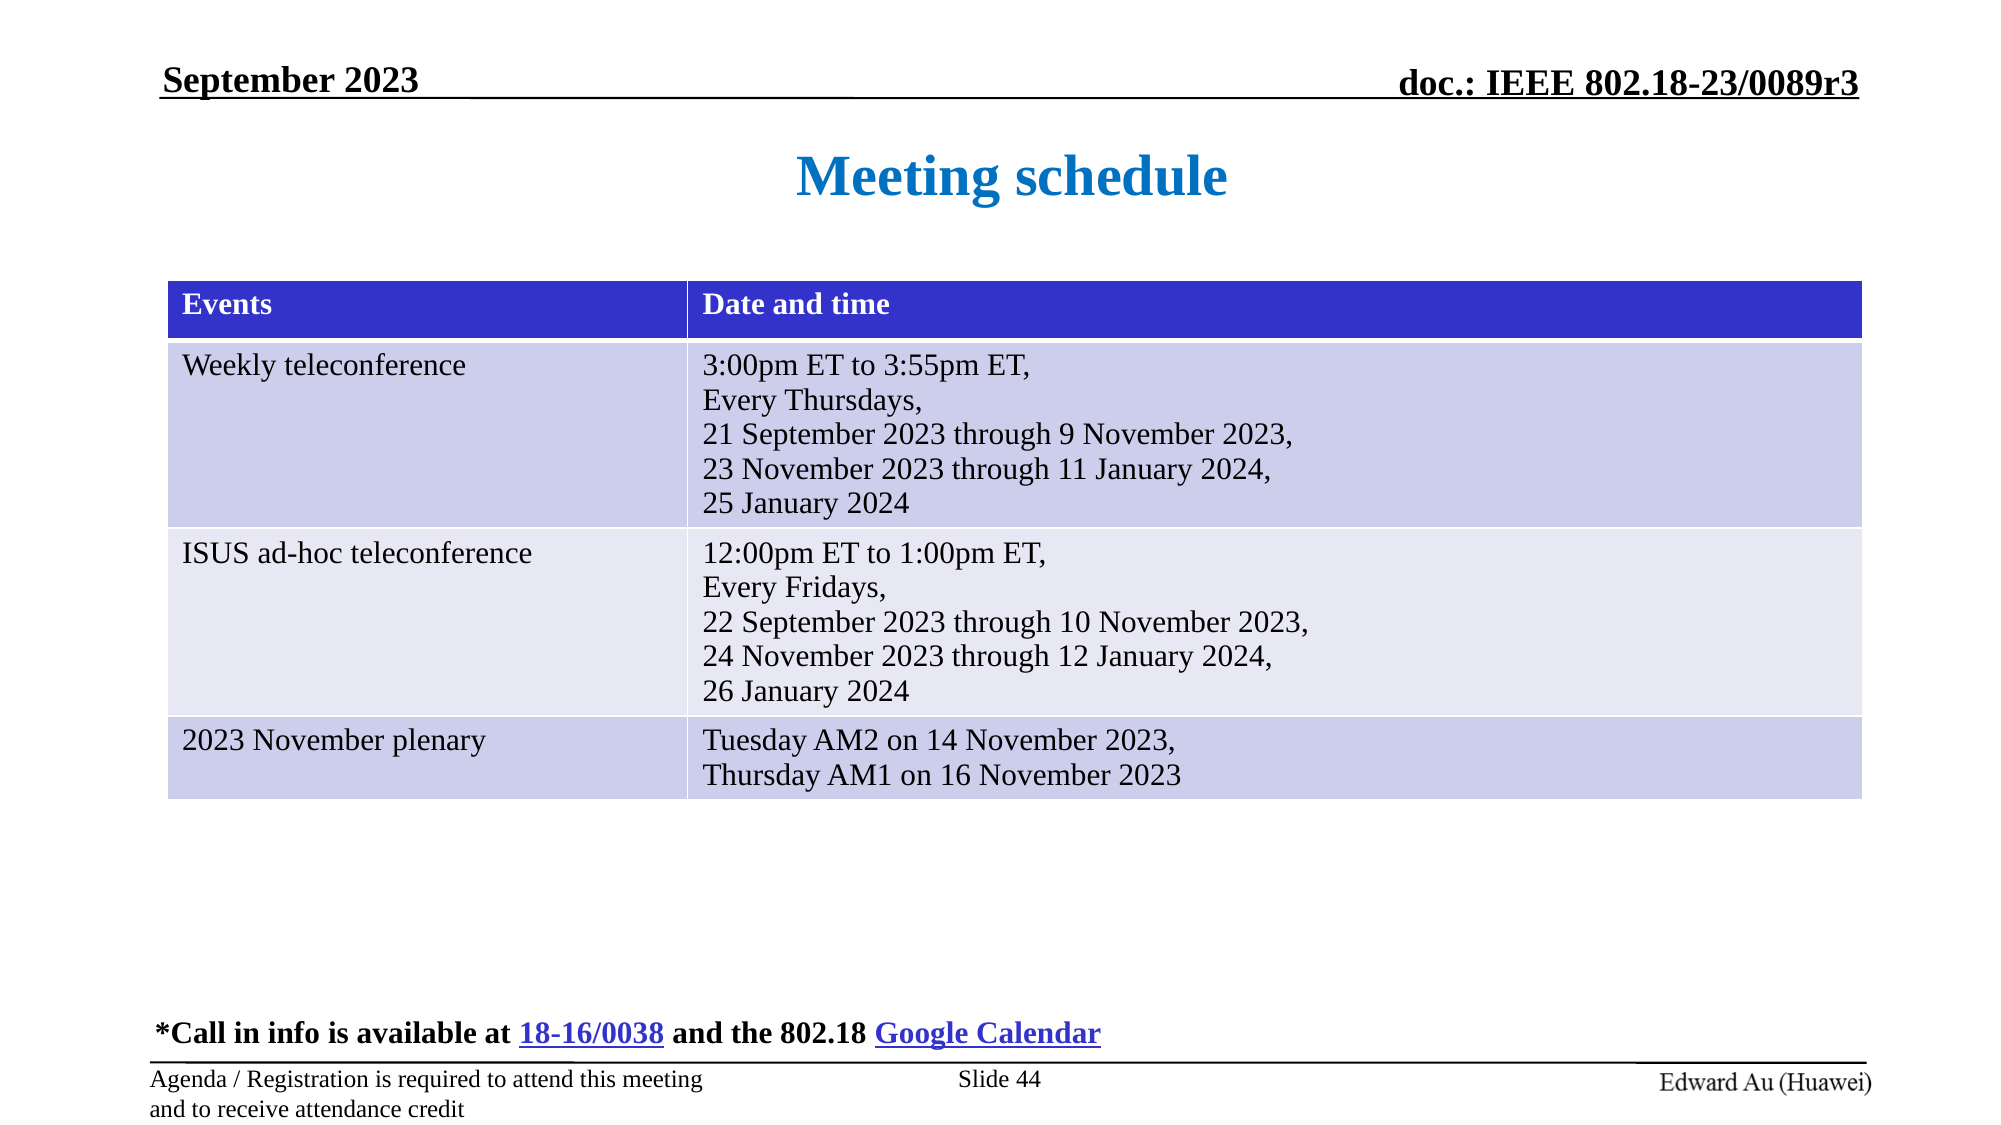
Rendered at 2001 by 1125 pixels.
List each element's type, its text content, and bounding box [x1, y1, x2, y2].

text_box *Call in info is available at 18-16/0038 and the 802.18 Google Calendar [139, 1005, 1866, 1058]
table_header Date and time [688, 281, 1862, 338]
table_cell Weekly teleconference [168, 343, 687, 527]
table_cell 3:00pm ET to 3:55pm ET, Every Thursdays, 21 September 2023 through 9 November 2023, 23 November 2023 through 11 January 2024, 25 January 2024 [688, 343, 1862, 527]
slide_number Slide 44 [933, 1061, 1067, 1123]
table_header Events [168, 281, 687, 338]
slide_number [162, 54, 663, 99]
table_cell ISUS ad-hoc teleconference [168, 529, 687, 715]
table_cell 12:00pm ET to 1:00pm ET, Every Fridays, 22 September 2023 through 10 November 2023, 24 November 2023 through 12 January 2024, 26 January 2024 [688, 529, 1862, 715]
table_cell 2023 November plenary [168, 717, 687, 799]
title Meeting schedule [162, 99, 1864, 246]
table_cell Tuesday AM2 on 14 November 2023, Thursday AM1 on 16 November 2023 [688, 717, 1862, 799]
picture [1174, 1058, 1887, 1113]
